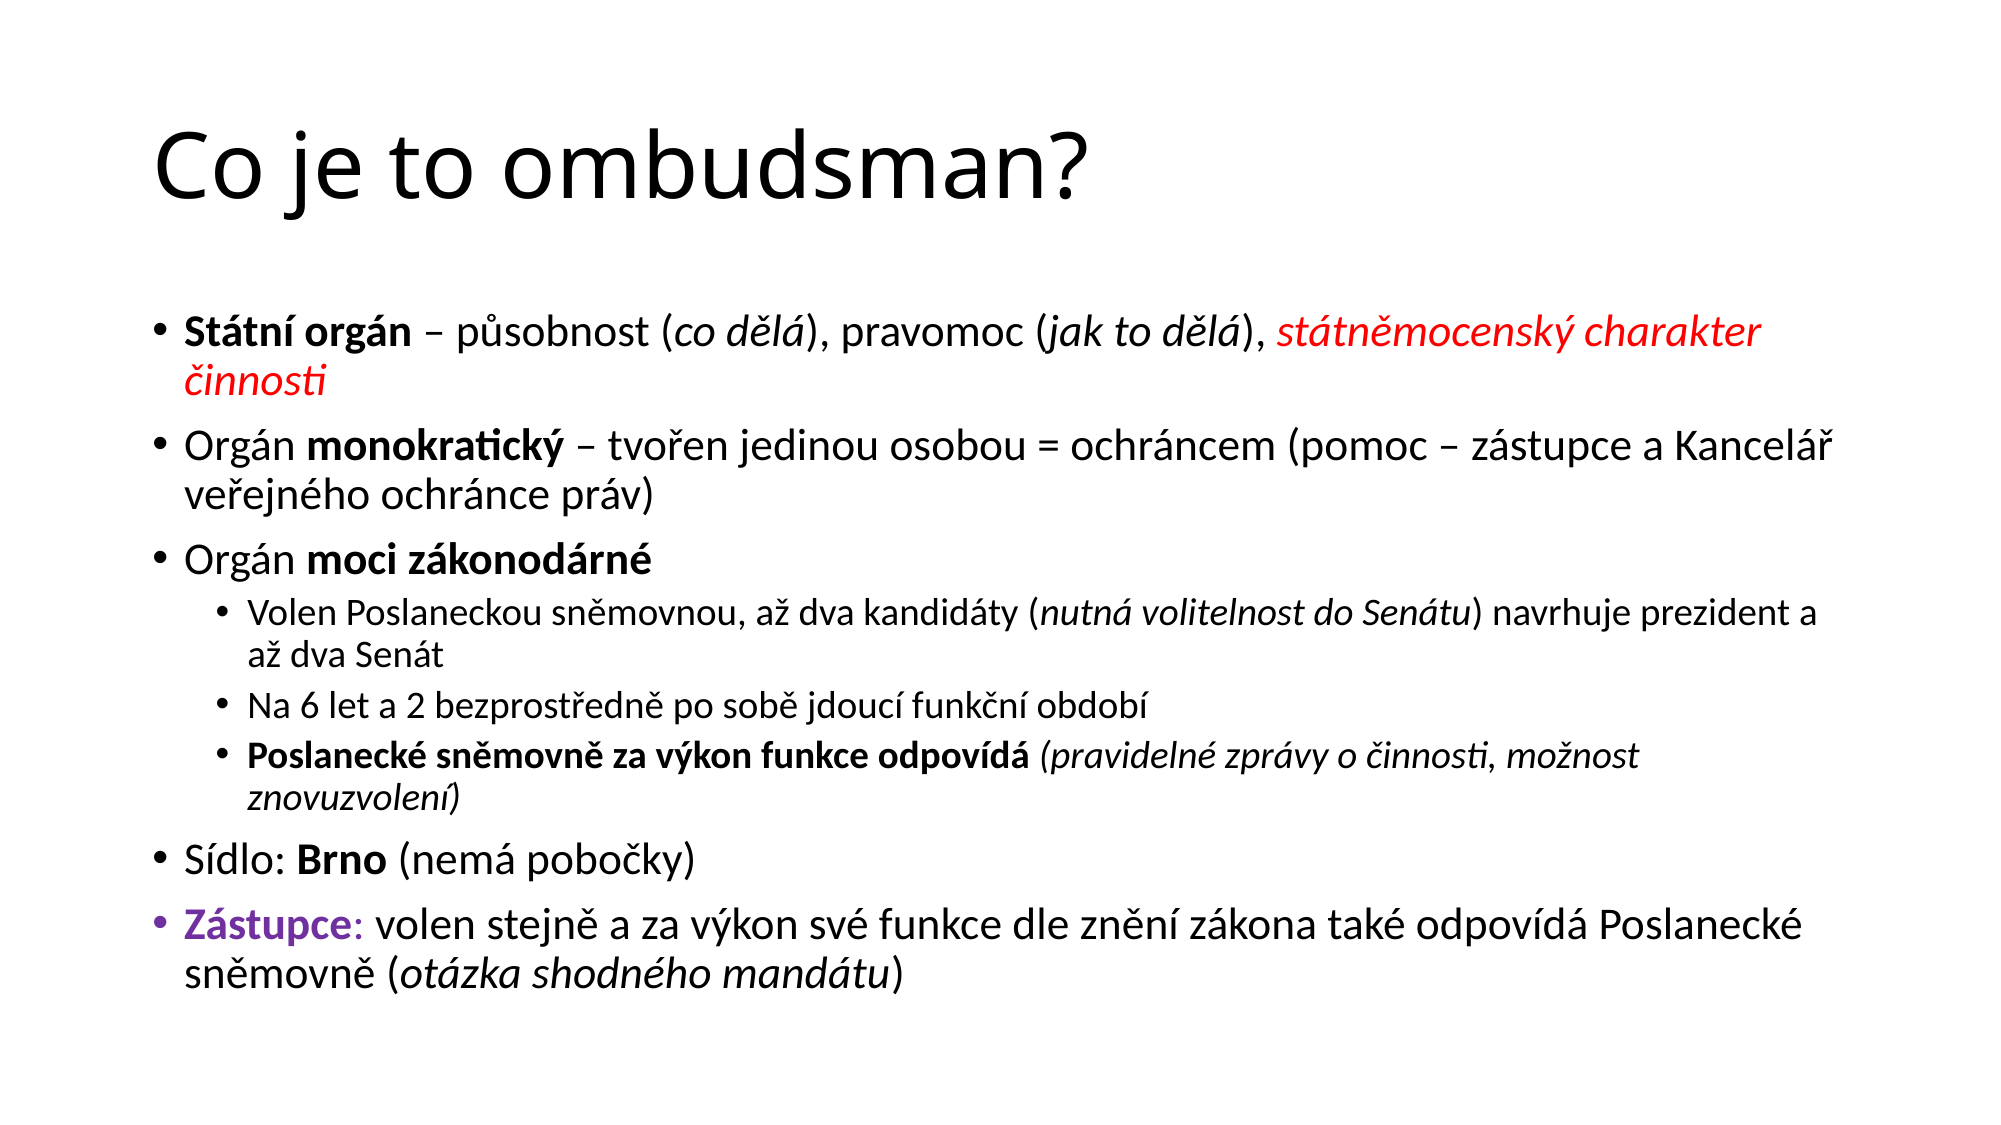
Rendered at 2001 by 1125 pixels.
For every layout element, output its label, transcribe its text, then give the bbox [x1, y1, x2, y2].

title Co je to ombudsman? [137, 59, 1863, 278]
list Státní orgán – působnost (co dělá), pravomoc (jak to dělá), státněmocenský charakter činnosti Orgán monokratický – tvořen jedinou osobou = ochráncem (pomoc – zástupce a Kancelář veřejného ochránce práv) Orgán moci zákonodárné Volen Poslaneckou sněmovnou, až dva kandidáty (nutná volitelnost do Senátu) navrhuje prezident a až dva Senát Na 6 let a 2 bezprostředně po sobě jdoucí funkční období Poslanecké sněmovně za výkon funkce odpovídá (pravidelné zprávy o činnosti, možnost znovuzvolení) Sídlo: Brno (nemá pobočky) Zástupce: volen stejně a za výkon své funkce dle znění zákona také odpovídá Poslanecké sněmovně (otázka shodného mandátu) [137, 299, 1863, 1014]
